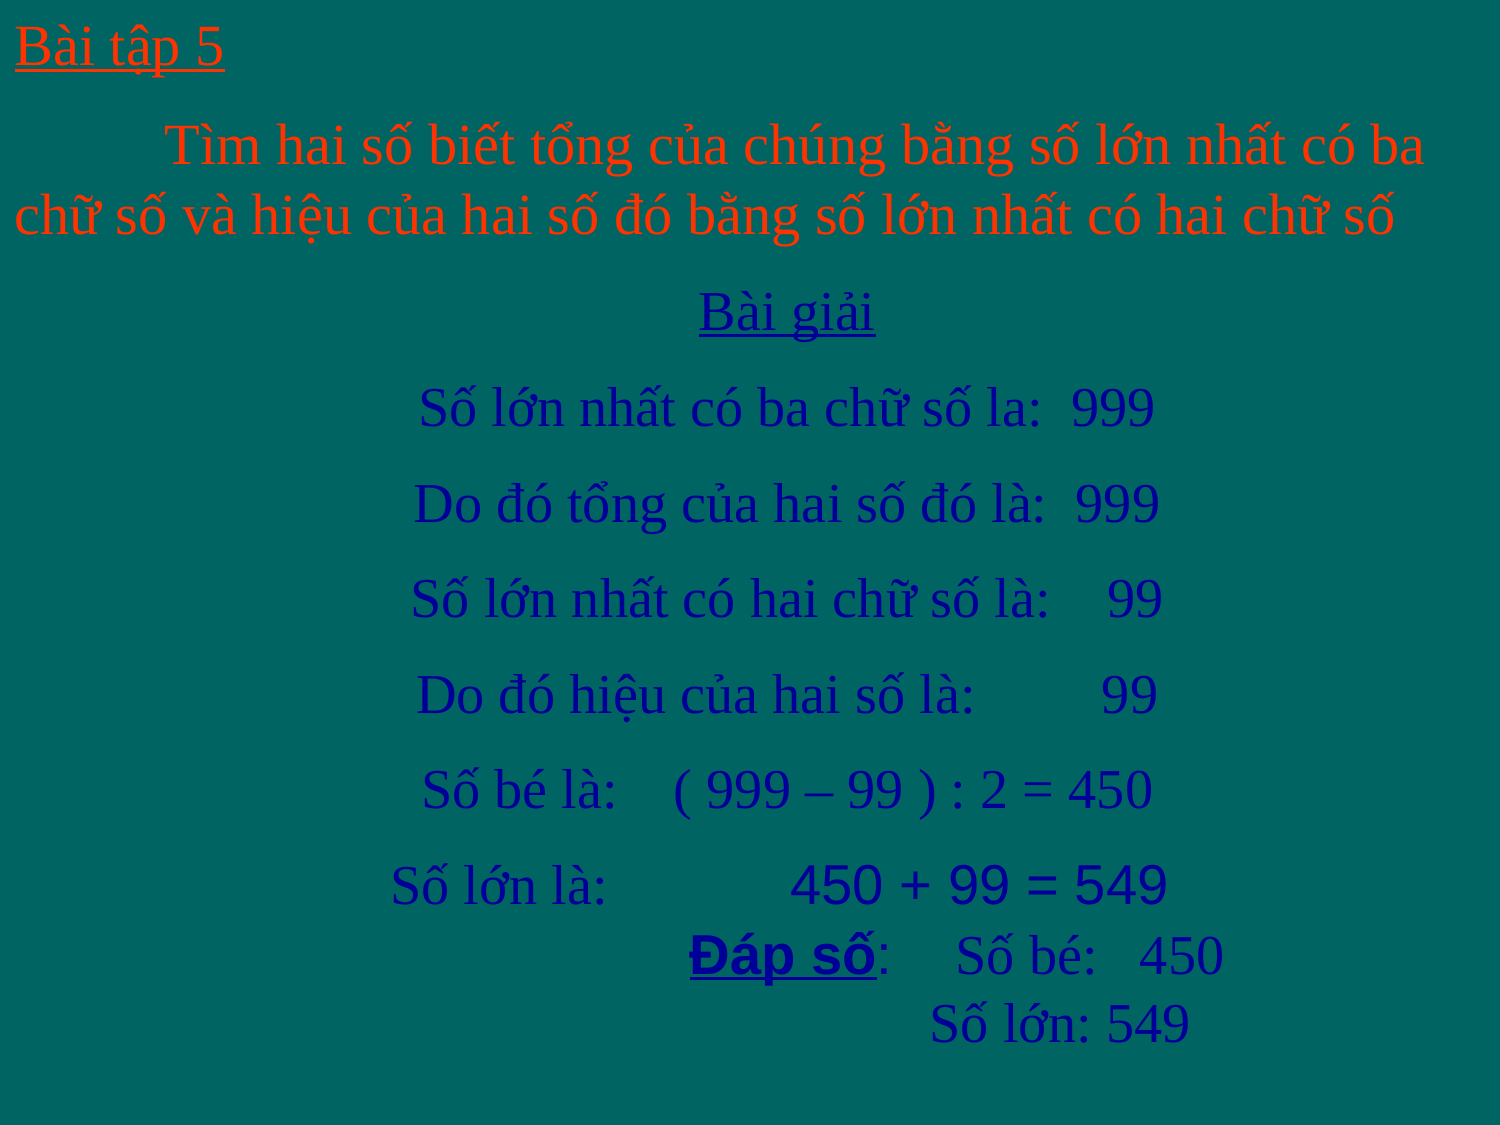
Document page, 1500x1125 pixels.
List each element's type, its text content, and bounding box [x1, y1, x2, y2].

text_box Bài tập 5 Tìm hai số biết tổng của chúng bằng số lớn nhất có ba chữ số và hiệu của hai số đó bằng số lớn nhất có hai chữ số Bài giải Số lớn nhất có ba chữ số la: 999 Do đó tổng của hai số đó là: 999 Số lớn nhất có hai chữ số là: 99 Do đó hiệu của hai số là: 99 Số bé là: ( 999 – 99 ) : 2 = 450 Số lớn là: 450 + 99 = 549 Đáp số: Số bé: 450 Số lớn: 549 [0, 0, 1500, 1125]
